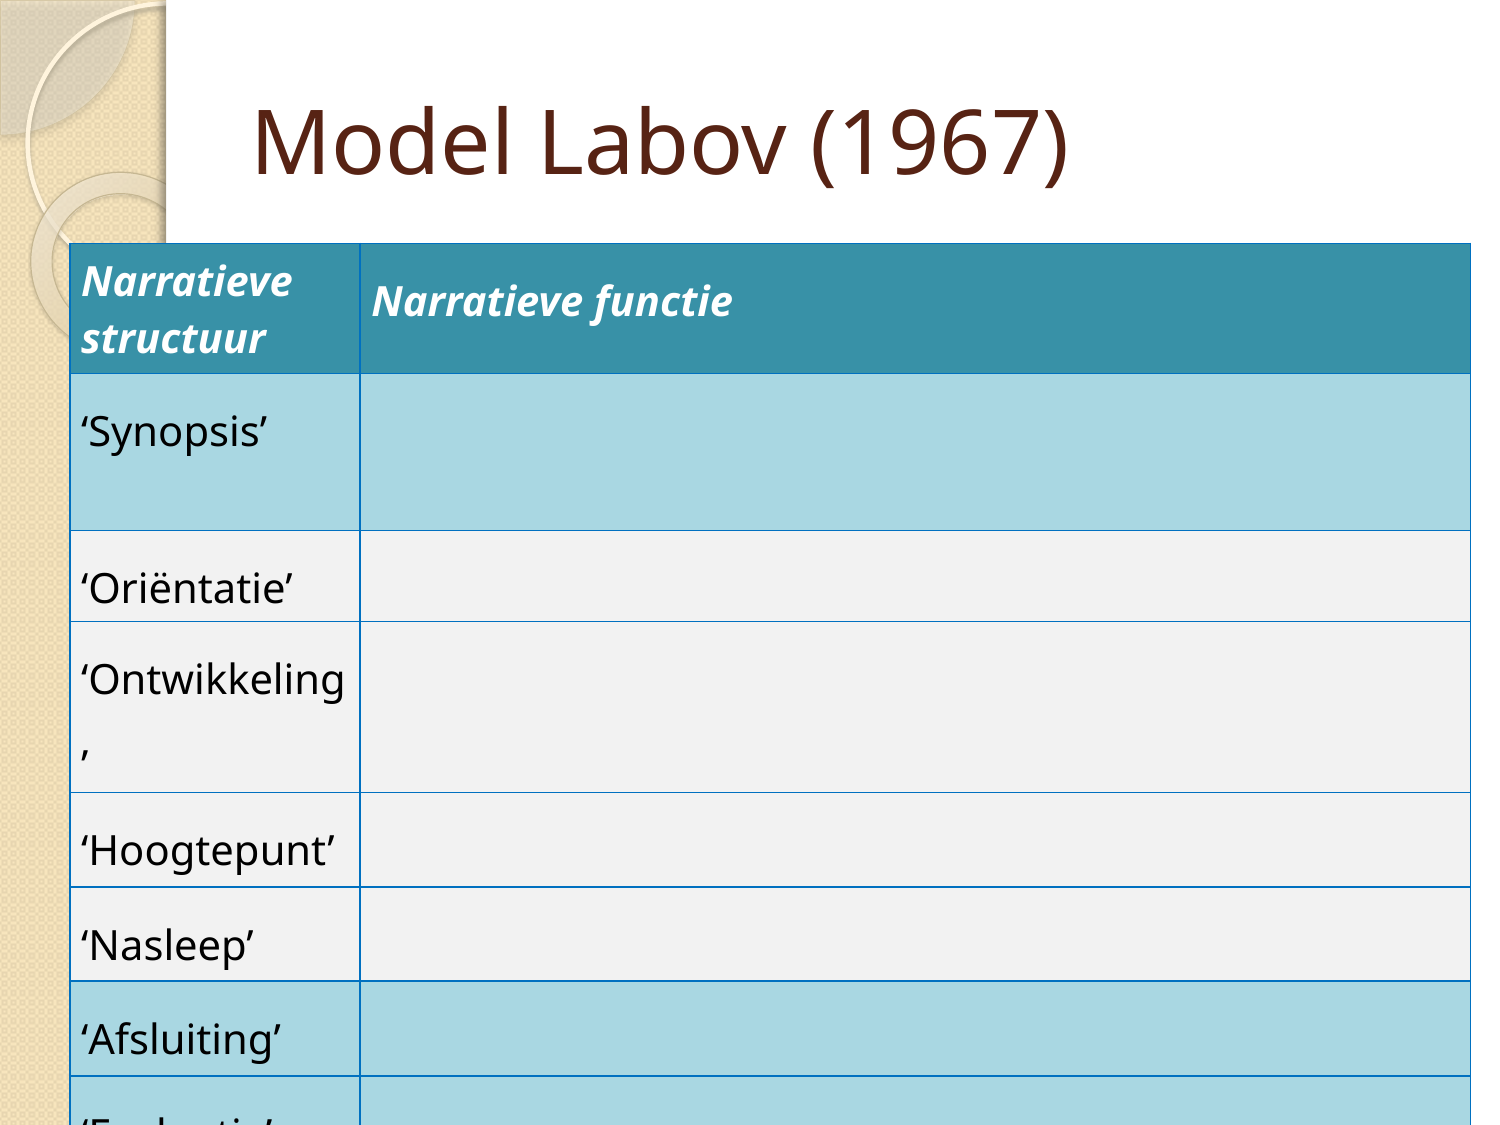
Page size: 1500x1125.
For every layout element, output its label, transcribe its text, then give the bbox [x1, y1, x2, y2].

table_cell ‘Ontwikkeling’ [71, 622, 359, 792]
table_cell [361, 793, 1470, 886]
table_cell [361, 622, 1470, 792]
table_cell [361, 888, 1470, 980]
table_cell ‘Evaluatie’ [71, 1077, 359, 1125]
table_cell [361, 982, 1470, 1075]
table_cell ‘Hoogtepunt’ [71, 793, 359, 886]
table_header Narratieve functie [361, 244, 1470, 373]
table_cell ‘Synopsis’ [71, 374, 359, 530]
table_cell ‘Oriëntatie’ [71, 531, 359, 621]
table_header Narratieve structuur [71, 244, 359, 373]
table_cell [361, 1077, 1470, 1125]
title Model Labov (1967) [235, 45, 1466, 233]
table_cell [361, 374, 1470, 530]
table_cell [361, 531, 1470, 621]
table_cell ‘Nasleep’ [71, 888, 359, 980]
table_cell ‘Afsluiting’ [71, 982, 359, 1075]
